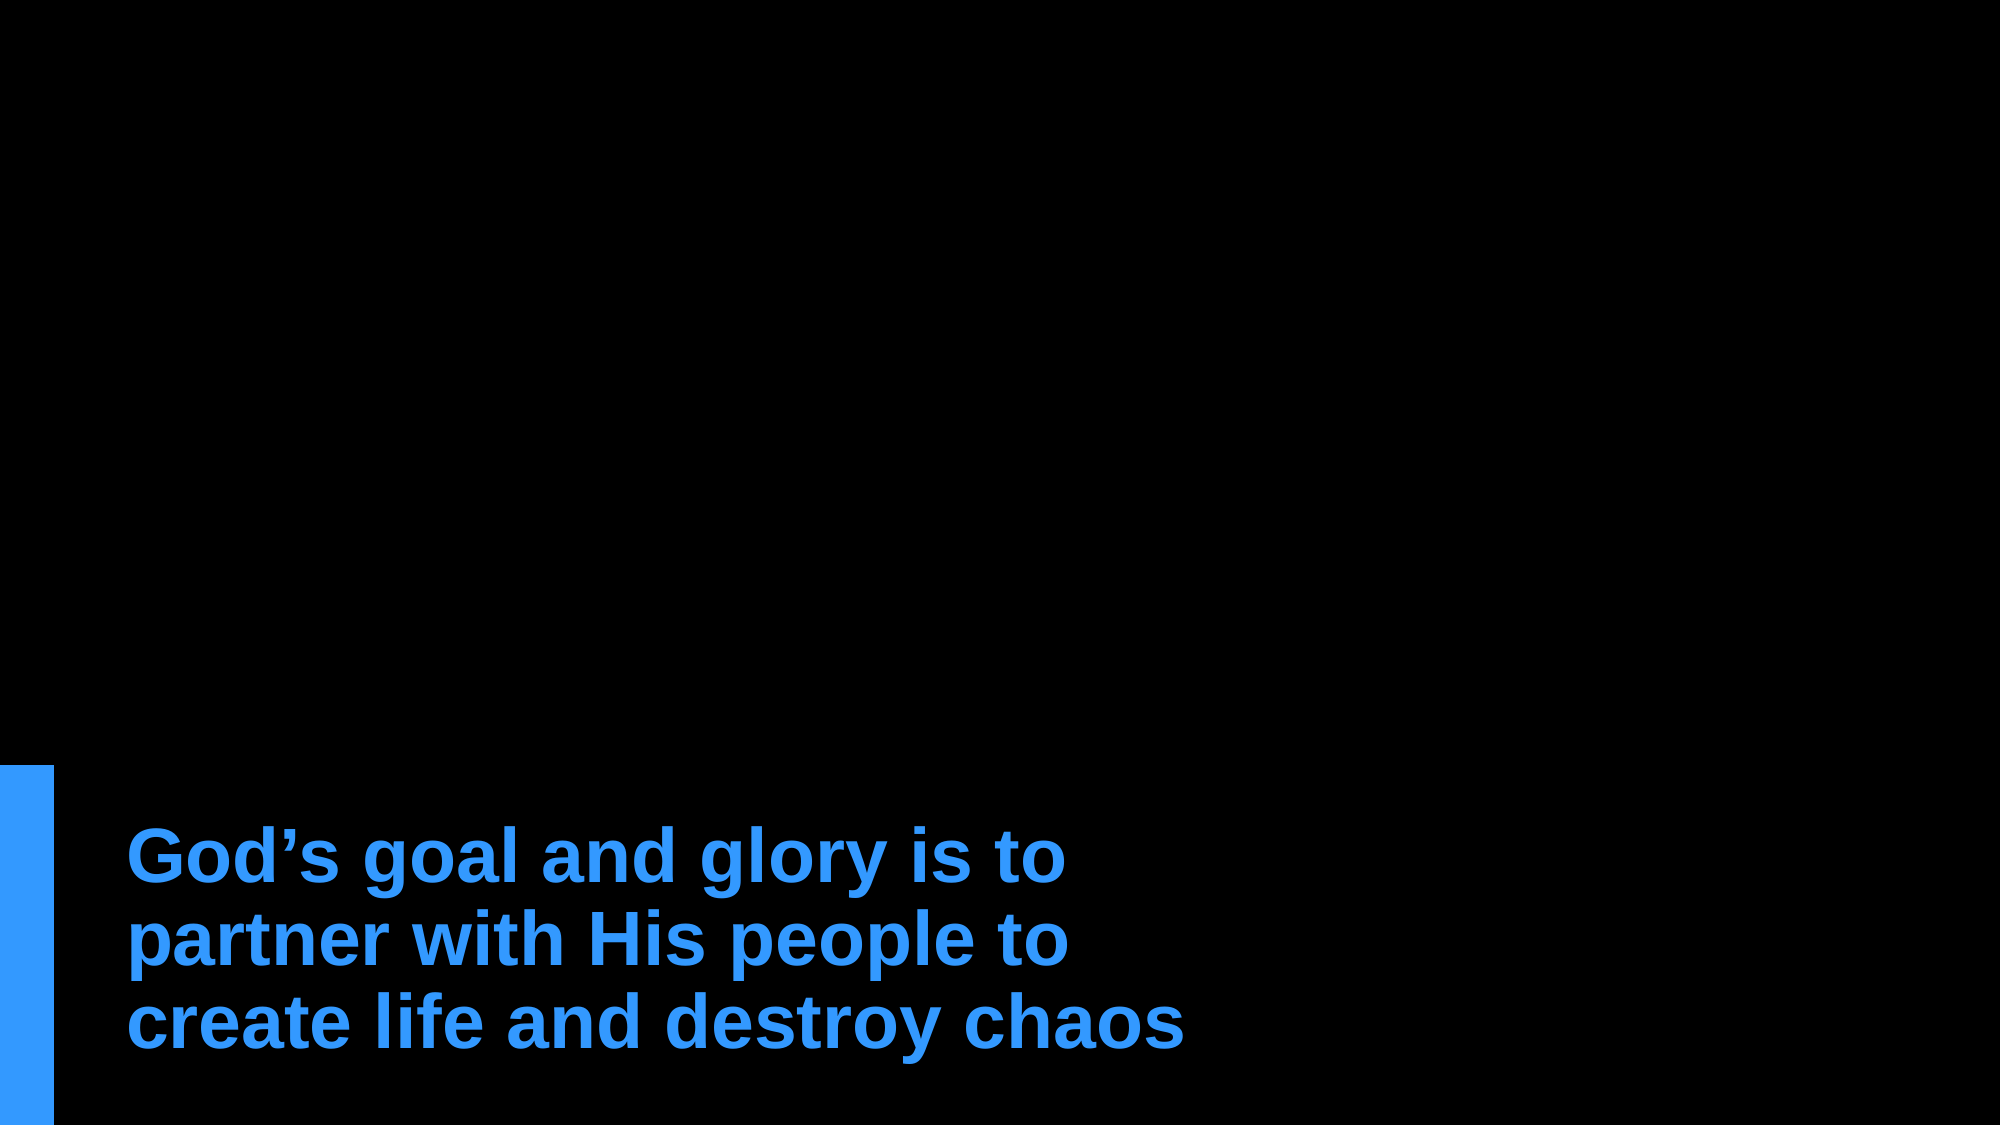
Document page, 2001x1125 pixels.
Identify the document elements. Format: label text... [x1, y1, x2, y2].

title God’s goal and glory is to partner with His people to create life and destroy chaos [111, 766, 1920, 1125]
text_box [0, 765, 54, 1125]
